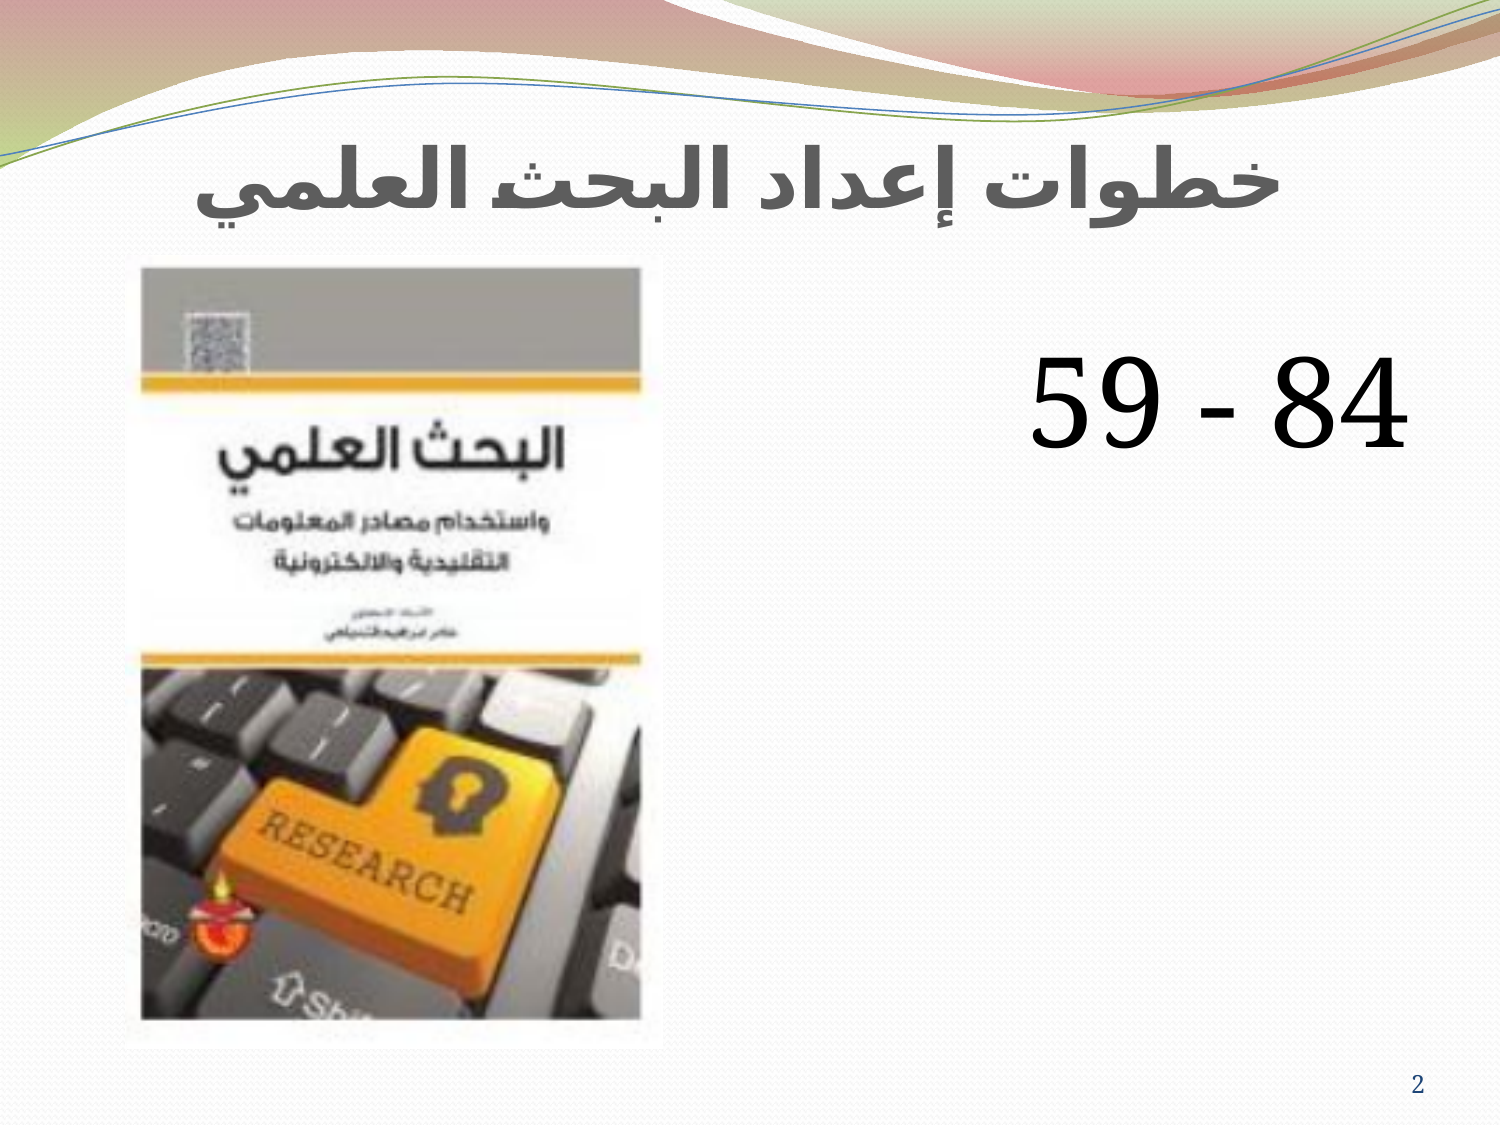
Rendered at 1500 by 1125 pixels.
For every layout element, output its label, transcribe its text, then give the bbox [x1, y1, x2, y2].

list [124, 255, 663, 1049]
slide_number 2 [1299, 1042, 1425, 1103]
title خطوات إعداد البحث العلمي [75, 115, 1425, 225]
list 59 - 84 [762, 314, 1425, 1043]
